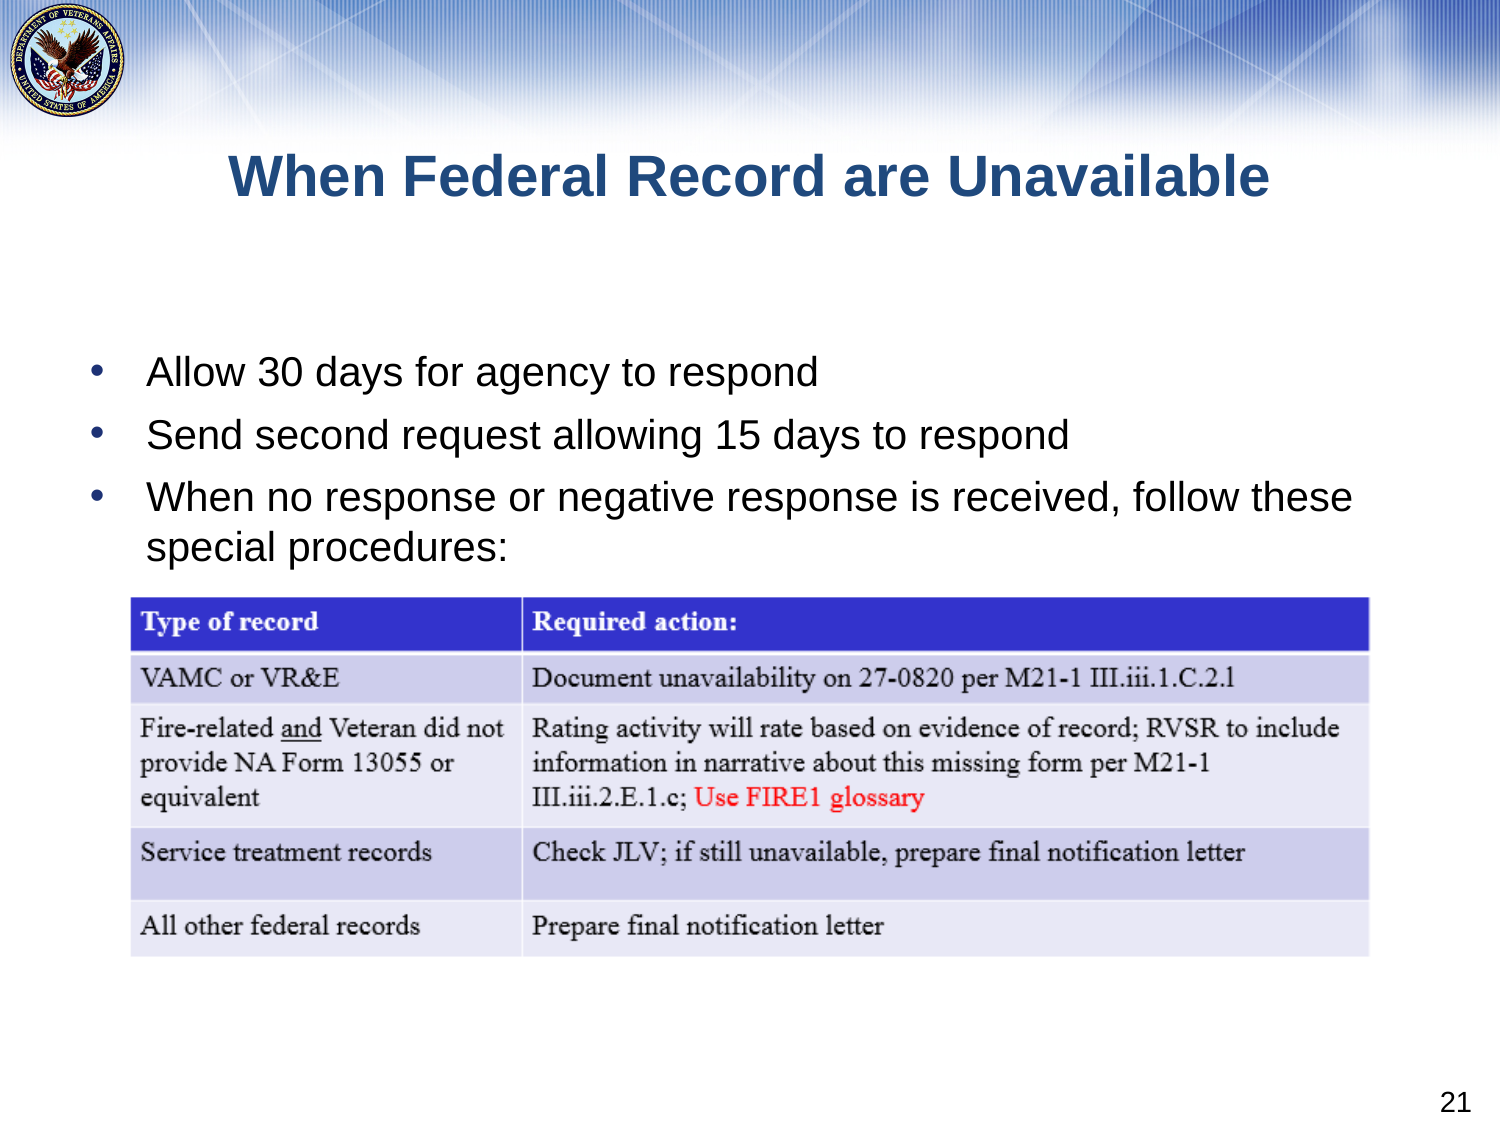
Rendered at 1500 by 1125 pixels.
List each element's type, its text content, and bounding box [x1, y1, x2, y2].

title When Federal Record are Unavailable [0, 130, 1500, 309]
list Allow 30 days for agency to respond Send second request allowing 15 days to respond When no response or negative response is received, follow these special procedures: [75, 337, 1425, 1053]
slide_number 21 [1136, 1083, 1487, 1125]
picture [0, 309, 1500, 1062]
picture [0, 0, 1500, 130]
